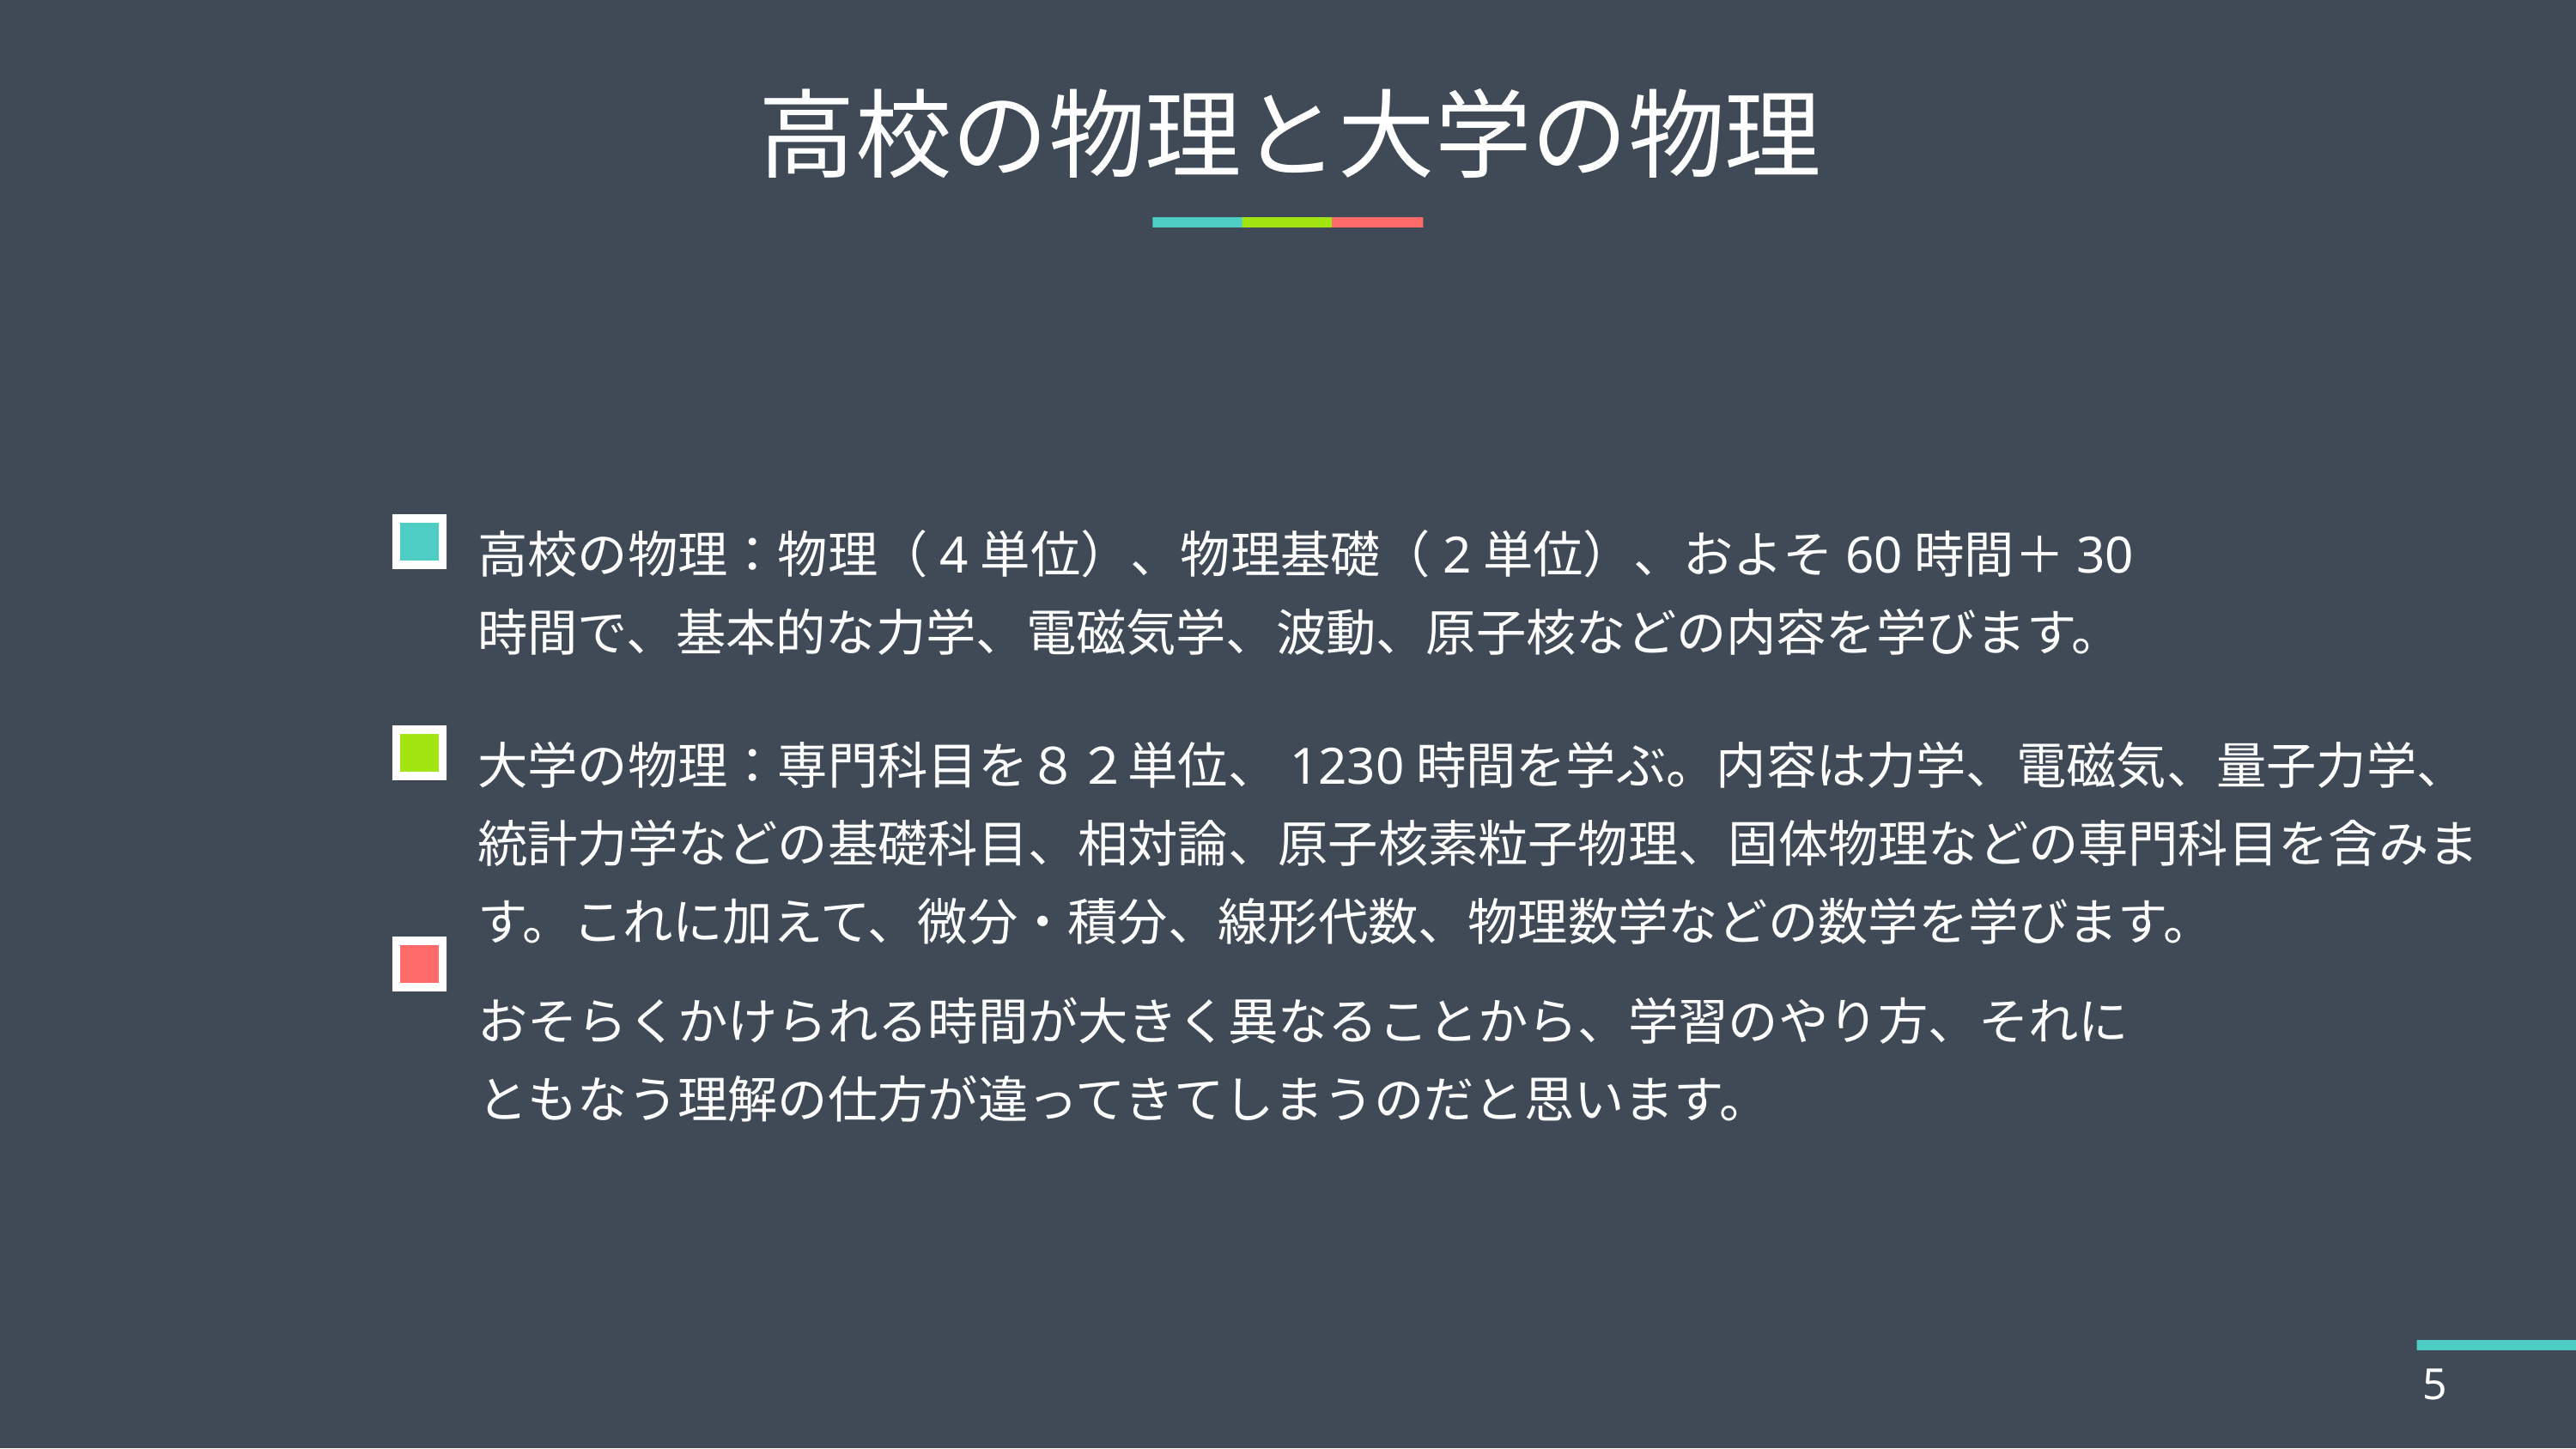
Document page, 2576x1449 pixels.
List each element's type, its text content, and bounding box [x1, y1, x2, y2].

list 高校の物理：物理（4単位）、物理基礎（2単位）、およそ60時間＋30時間で、基本的な力学、電磁気学、波動、原子核などの内容を学びます。 [465, 498, 2147, 671]
list 大学の物理：専門科目を８２単位、1230時間を学ぶ。内容は力学、電磁気、量子力学、統計力学などの基礎科目、相対論、原子核素粒子物理、固体物理などの専門科目を含みます。これに加えて、微分・積分、線形代数、物理数学などの数学を学びます。 [465, 709, 2512, 882]
slide_number 5 [2409, 1351, 2576, 1421]
list おそらくかけられる時間が大きく異なることから、学習のやり方、それにともなう理解の仕方が違ってきてしまうのだと思います。 [465, 965, 2147, 1138]
title 高校の物理と大学の物理 [69, 49, 2512, 230]
